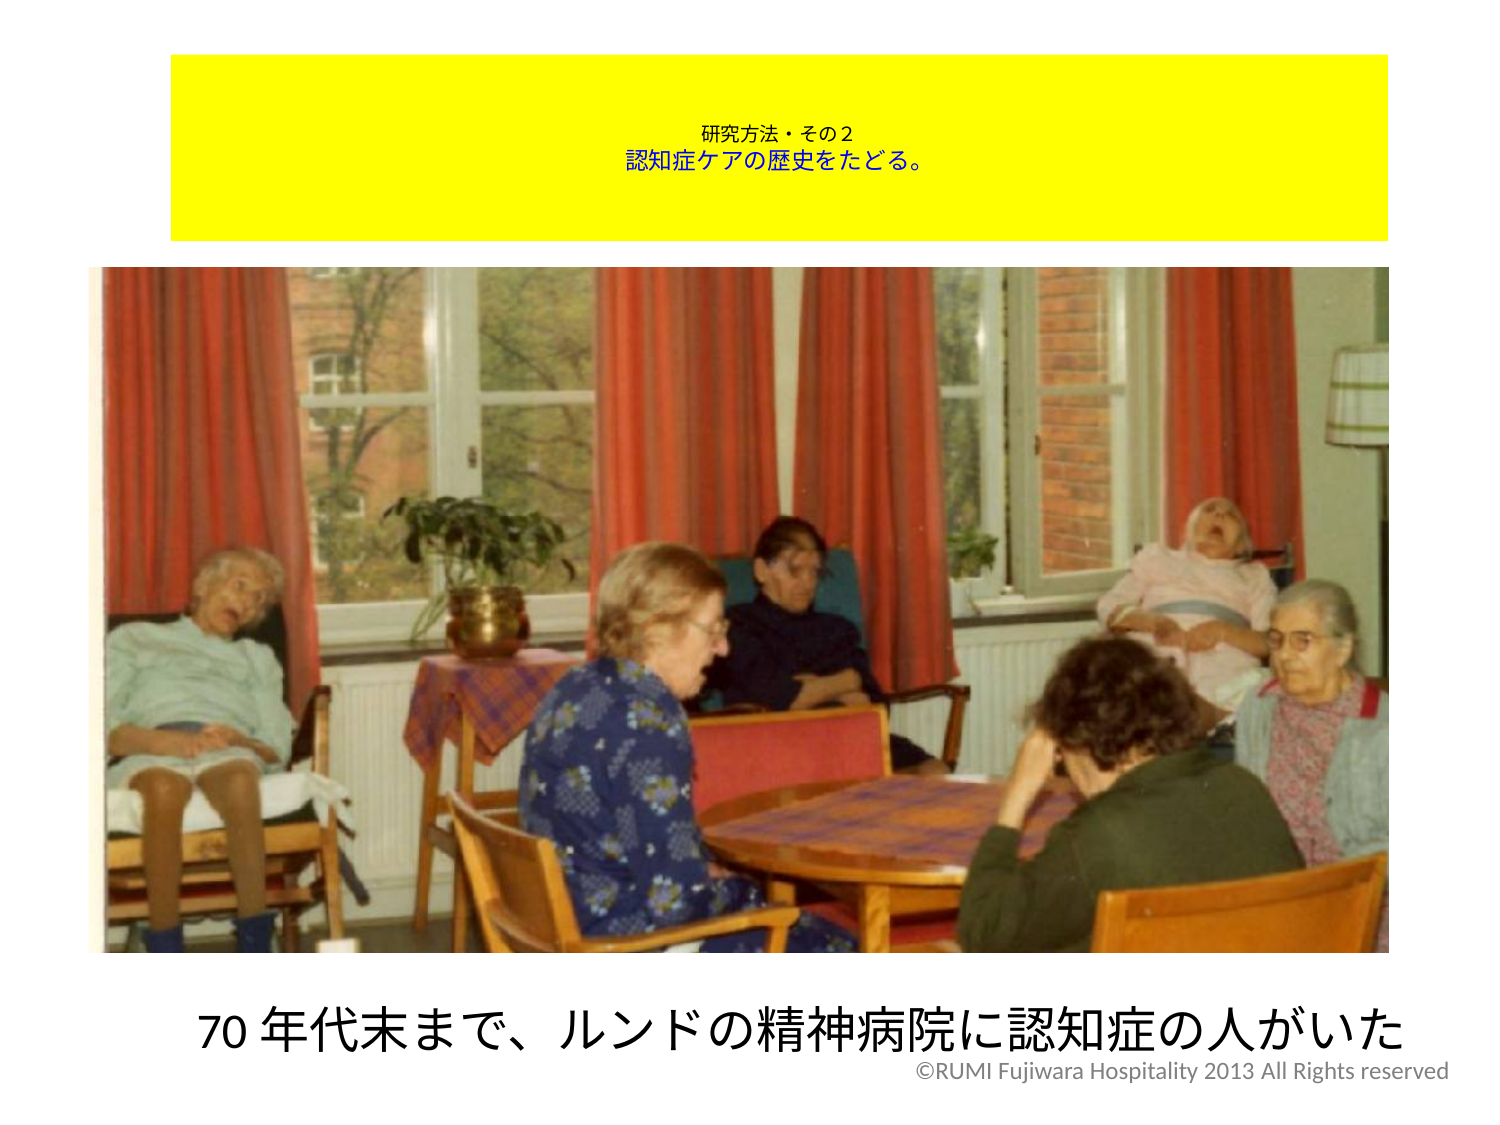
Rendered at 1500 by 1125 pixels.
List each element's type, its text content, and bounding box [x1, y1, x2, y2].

title 研究方法・その２ 認知症ケアの歴史をたどる。 [171, 54, 1388, 242]
text_box 70年代末まで、ルンドの精神病院に認知症の人がいた [181, 991, 1421, 1067]
text_box ©RUMI Fujiwara Hospitality 2013 All Rights reserved [513, 1046, 1465, 1092]
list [88, 266, 1390, 953]
